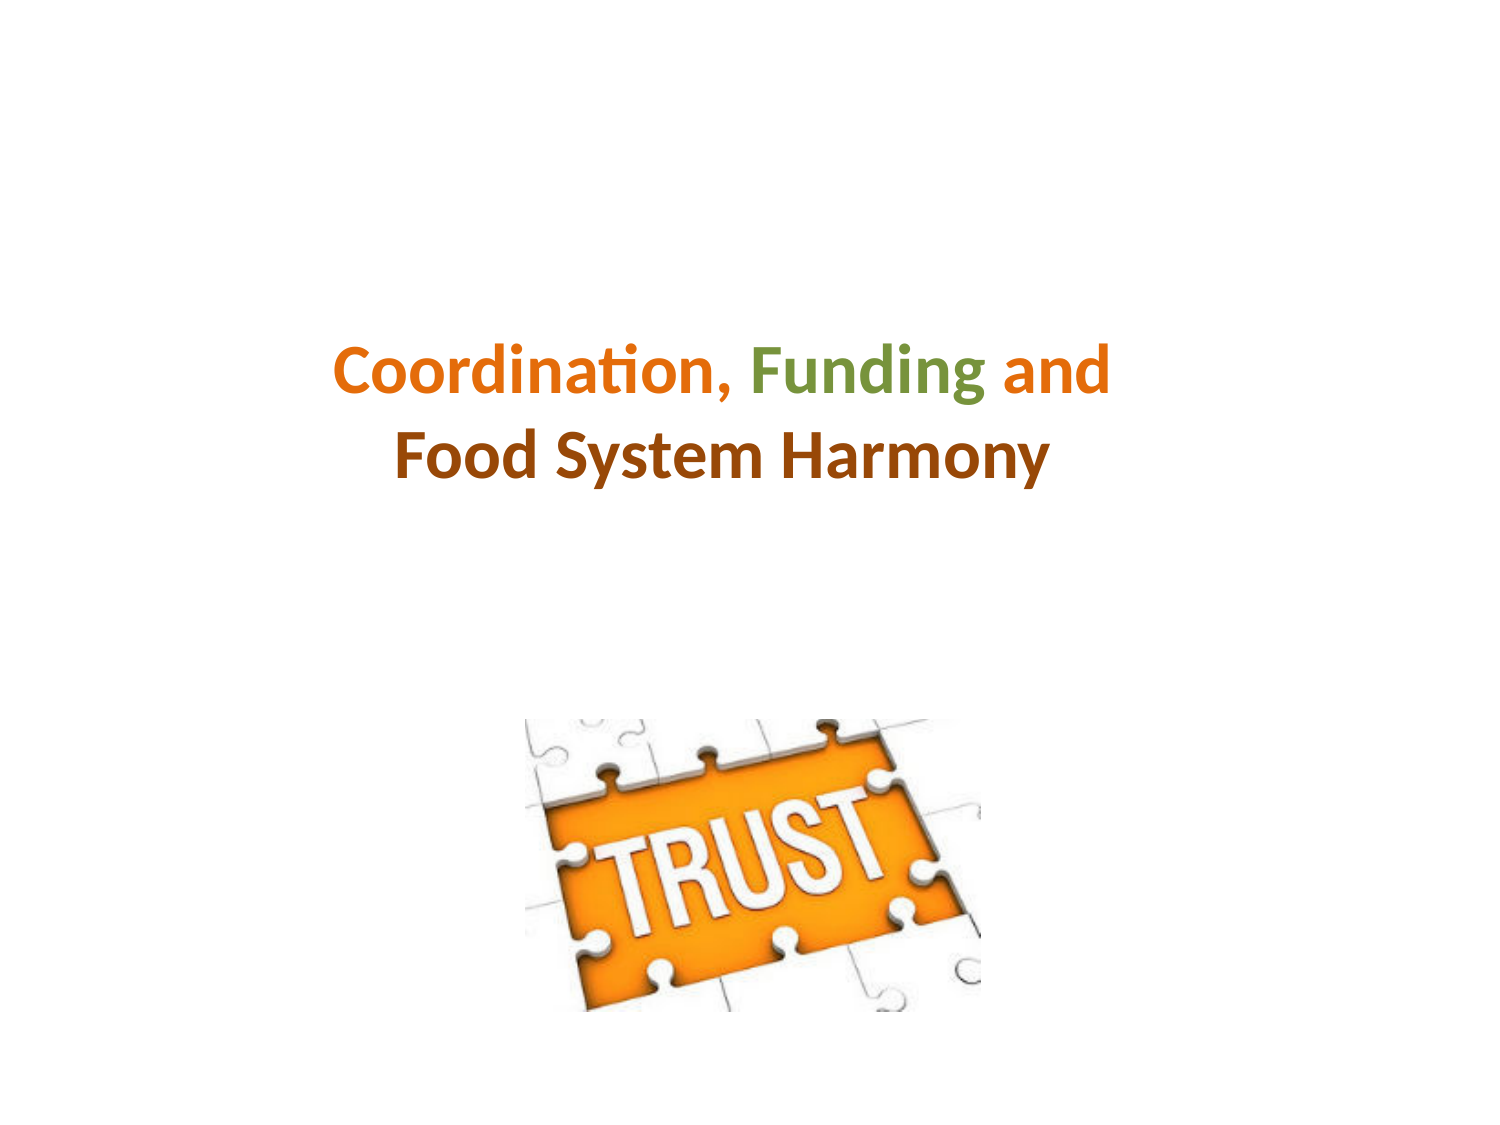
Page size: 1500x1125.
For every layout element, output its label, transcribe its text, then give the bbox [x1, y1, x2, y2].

picture [524, 719, 981, 1012]
title Coordination, Funding and Food System Harmony [300, 287, 1163, 529]
